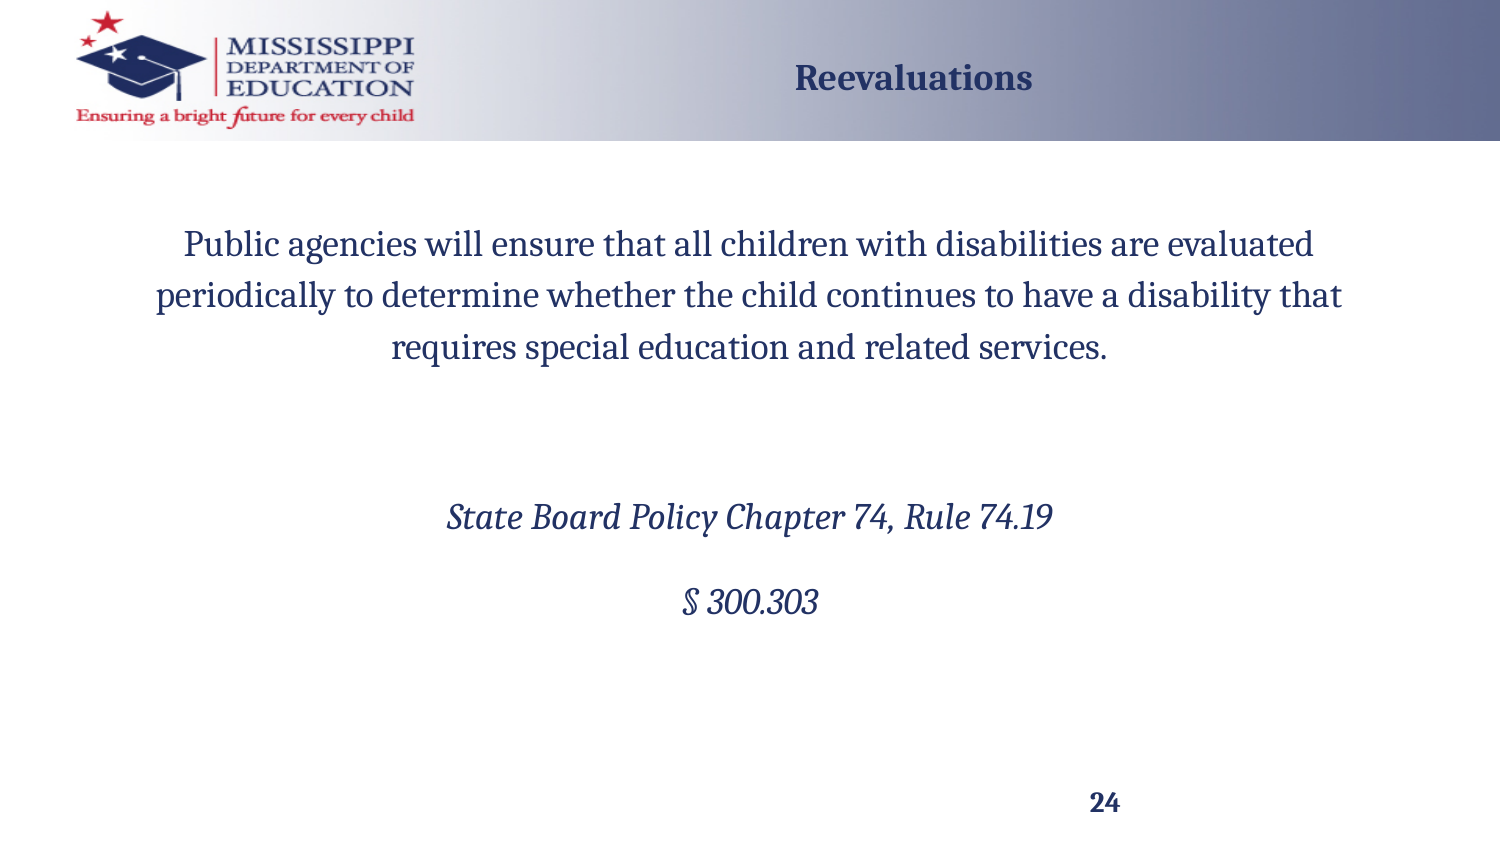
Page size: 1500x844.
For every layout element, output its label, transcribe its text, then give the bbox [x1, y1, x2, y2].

list Public agencies will ensure that all children with disabilities are evaluated periodically to determine whether the child continues to have a disability that requires special education and related services. State Board Policy Chapter 74, Rule 74.19 § 300.303 [75, 196, 1425, 754]
list Reevaluations [515, 6, 1313, 138]
slide_number 24 [1074, 769, 1425, 832]
picture [0, 0, 1500, 141]
